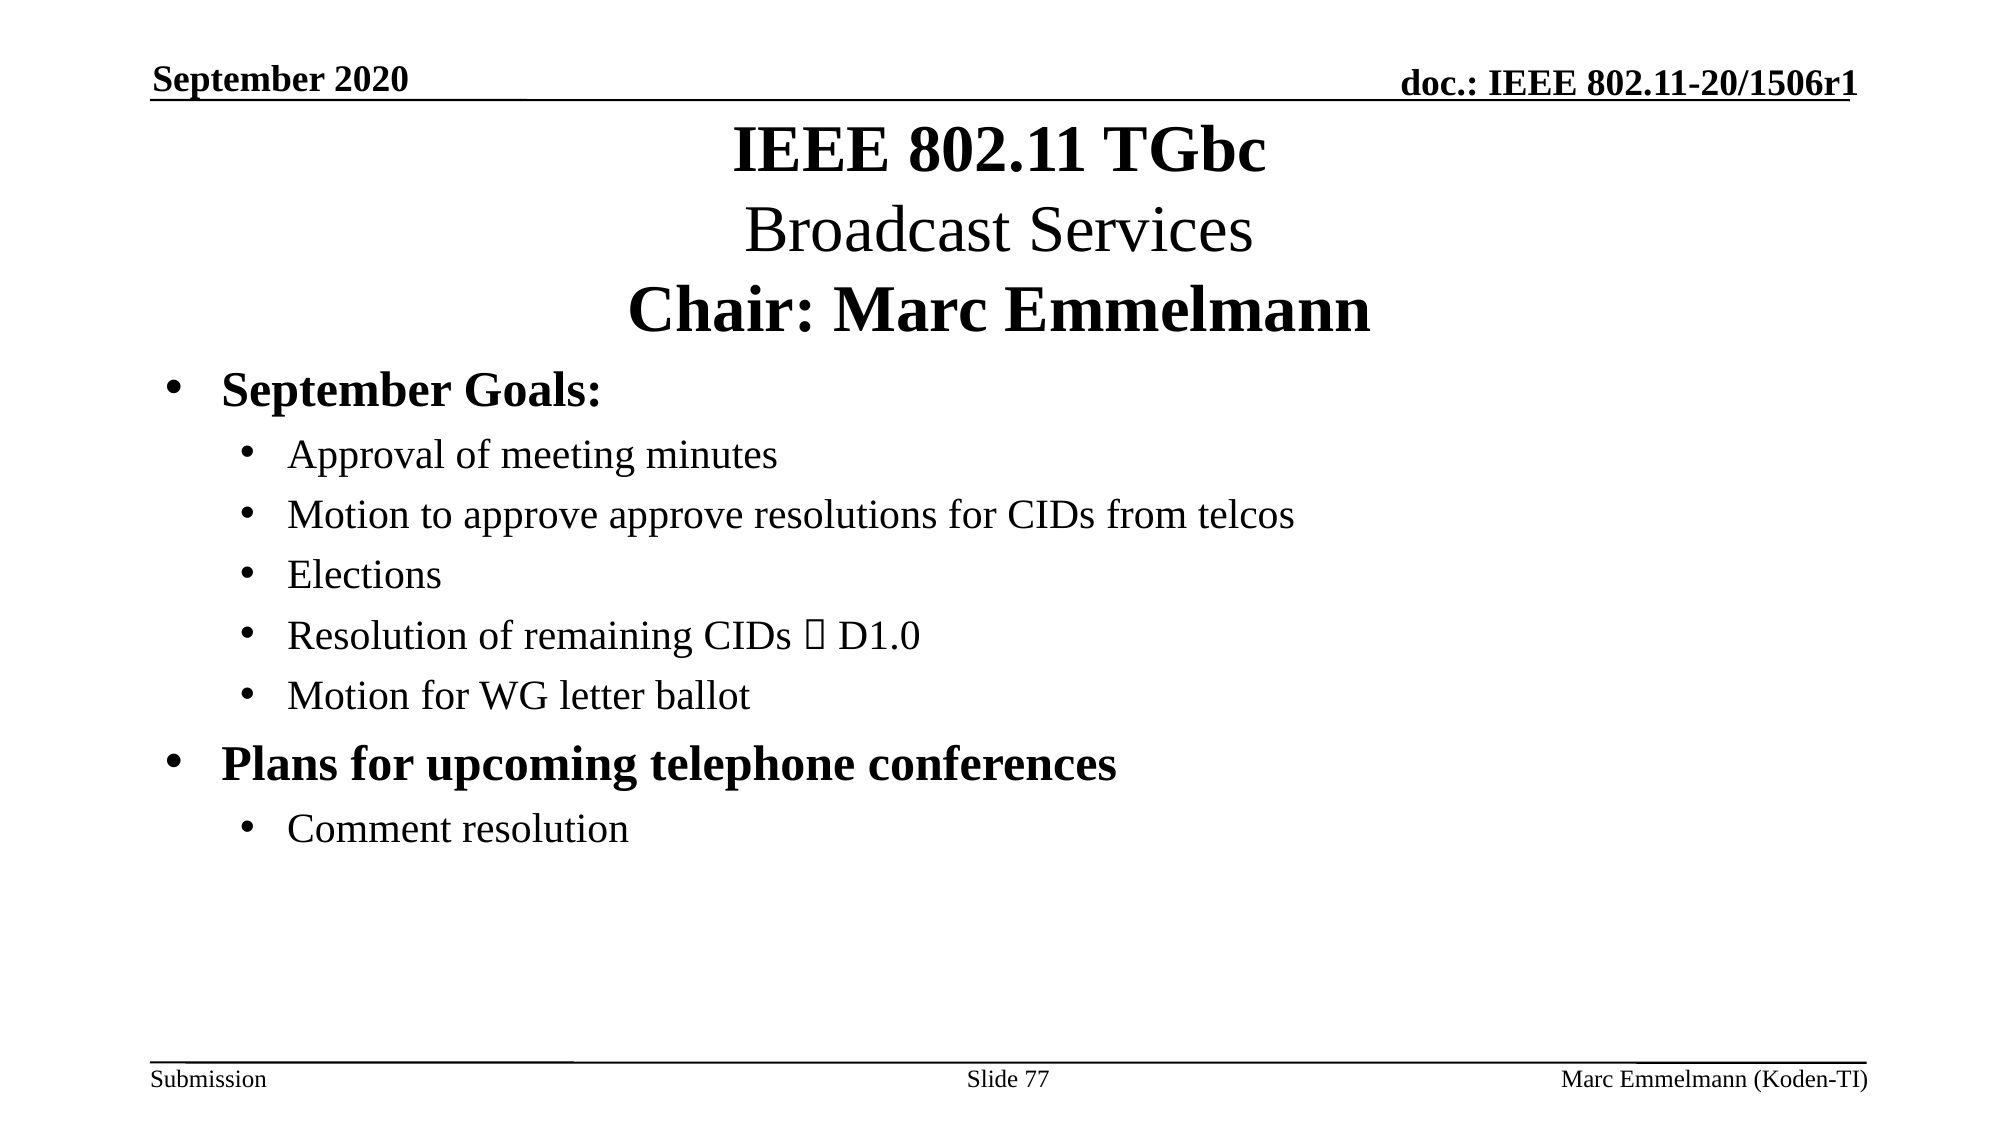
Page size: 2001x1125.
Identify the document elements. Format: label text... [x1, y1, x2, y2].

slide_number Slide 77 [950, 1061, 1067, 1123]
title IEEE 802.11 TGbc Broadcast Services Chair: Marc Emmelmann [149, 136, 1850, 313]
footer Marc Emmelmann (Koden-TI) [1171, 1061, 1869, 1093]
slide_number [152, 54, 563, 100]
list September Goals: Approval of meeting minutes Motion to approve approve resolutions for CIDs from telcos Elections Resolution of remaining CIDs  D1.0 Motion for WG letter ballot Plans for upcoming telephone conferences Comment resolution [149, 348, 1850, 1024]
